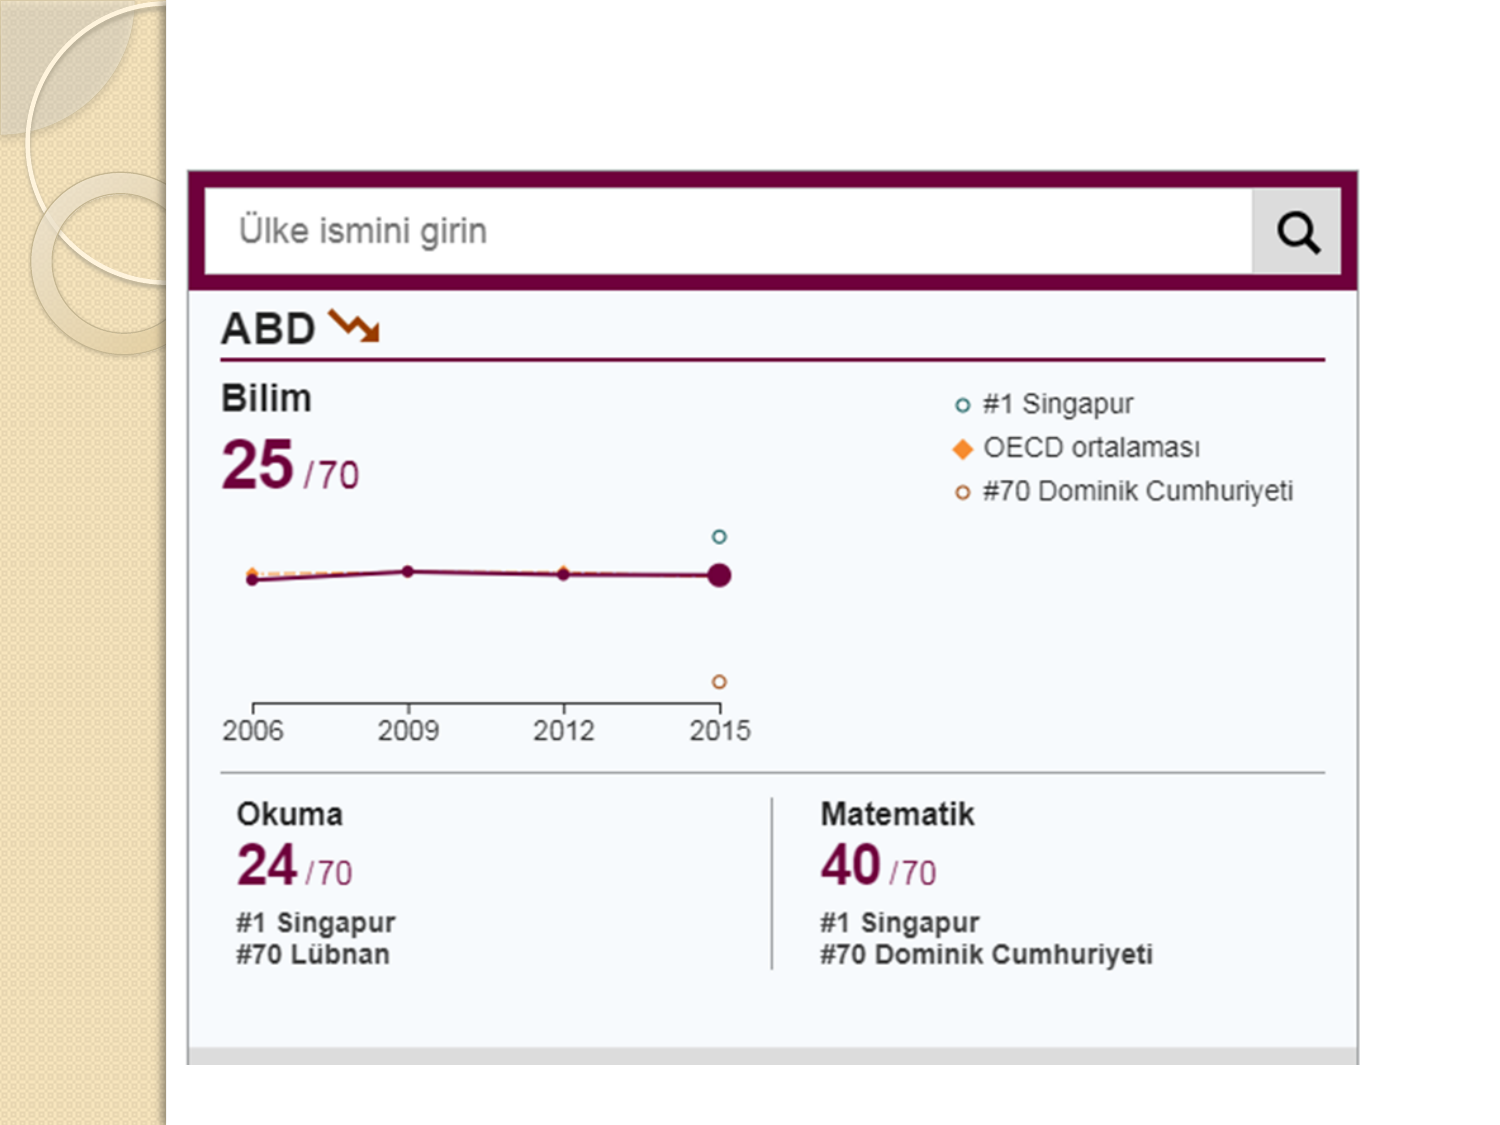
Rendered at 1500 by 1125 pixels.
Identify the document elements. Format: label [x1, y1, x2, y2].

list [182, 148, 1365, 1065]
